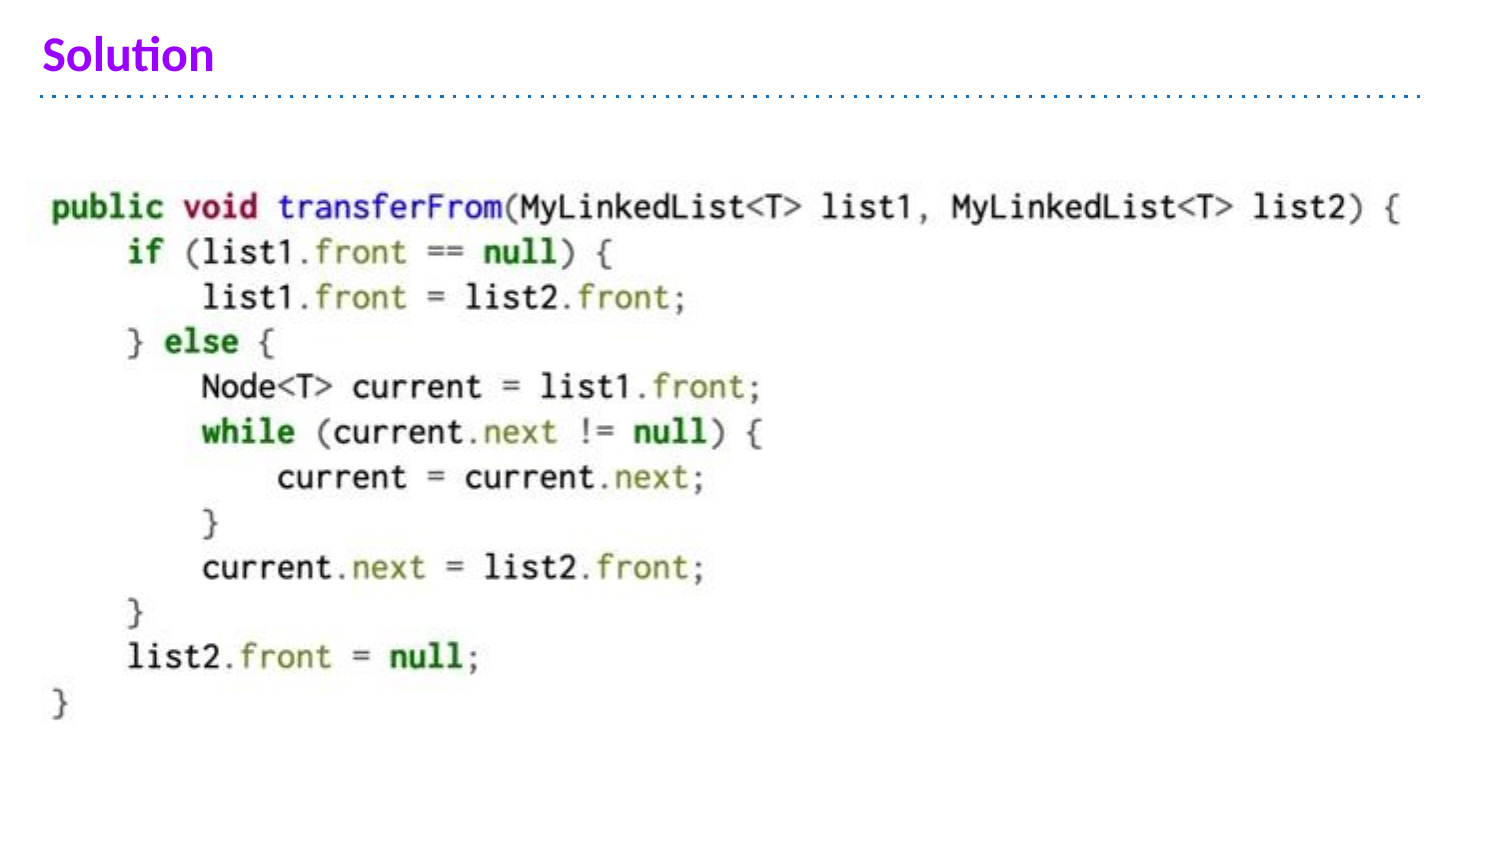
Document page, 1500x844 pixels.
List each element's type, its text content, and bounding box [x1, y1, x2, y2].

title Solution [27, 15, 1378, 97]
picture [27, 180, 1435, 739]
